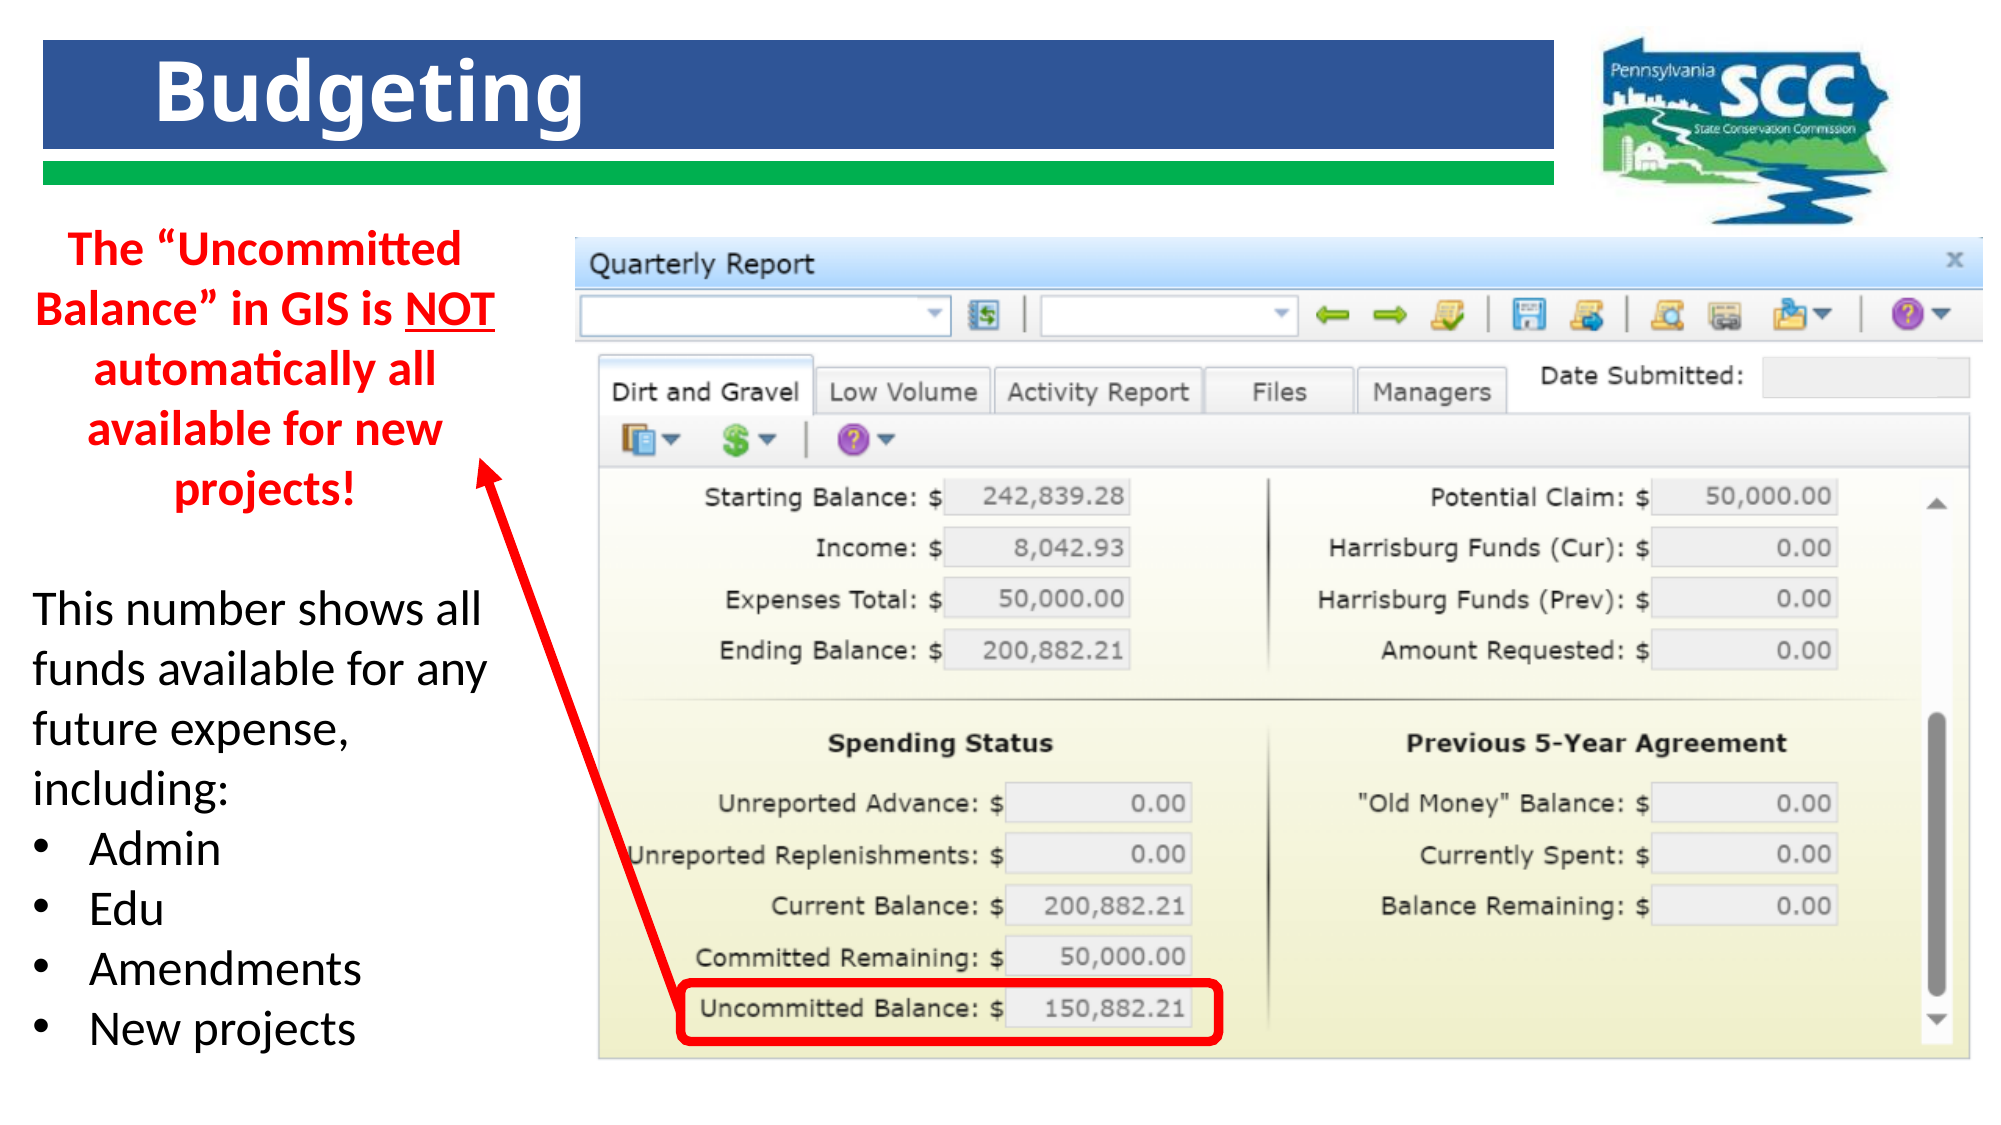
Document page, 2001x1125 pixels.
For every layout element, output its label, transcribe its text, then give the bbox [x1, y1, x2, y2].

text_box The “Uncommitted Balance” in GIS is NOT automatically all available for new projects! This number shows all funds available for any future expense, including: Admin Edu Amendments New projects [17, 207, 513, 1063]
picture [1591, 26, 1900, 235]
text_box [479, 457, 681, 1013]
text_box [43, 161, 1554, 185]
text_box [575, 237, 1983, 1061]
text_box Budgeting [137, 26, 1464, 161]
text_box [1464, 40, 1554, 149]
text_box [43, 40, 137, 149]
